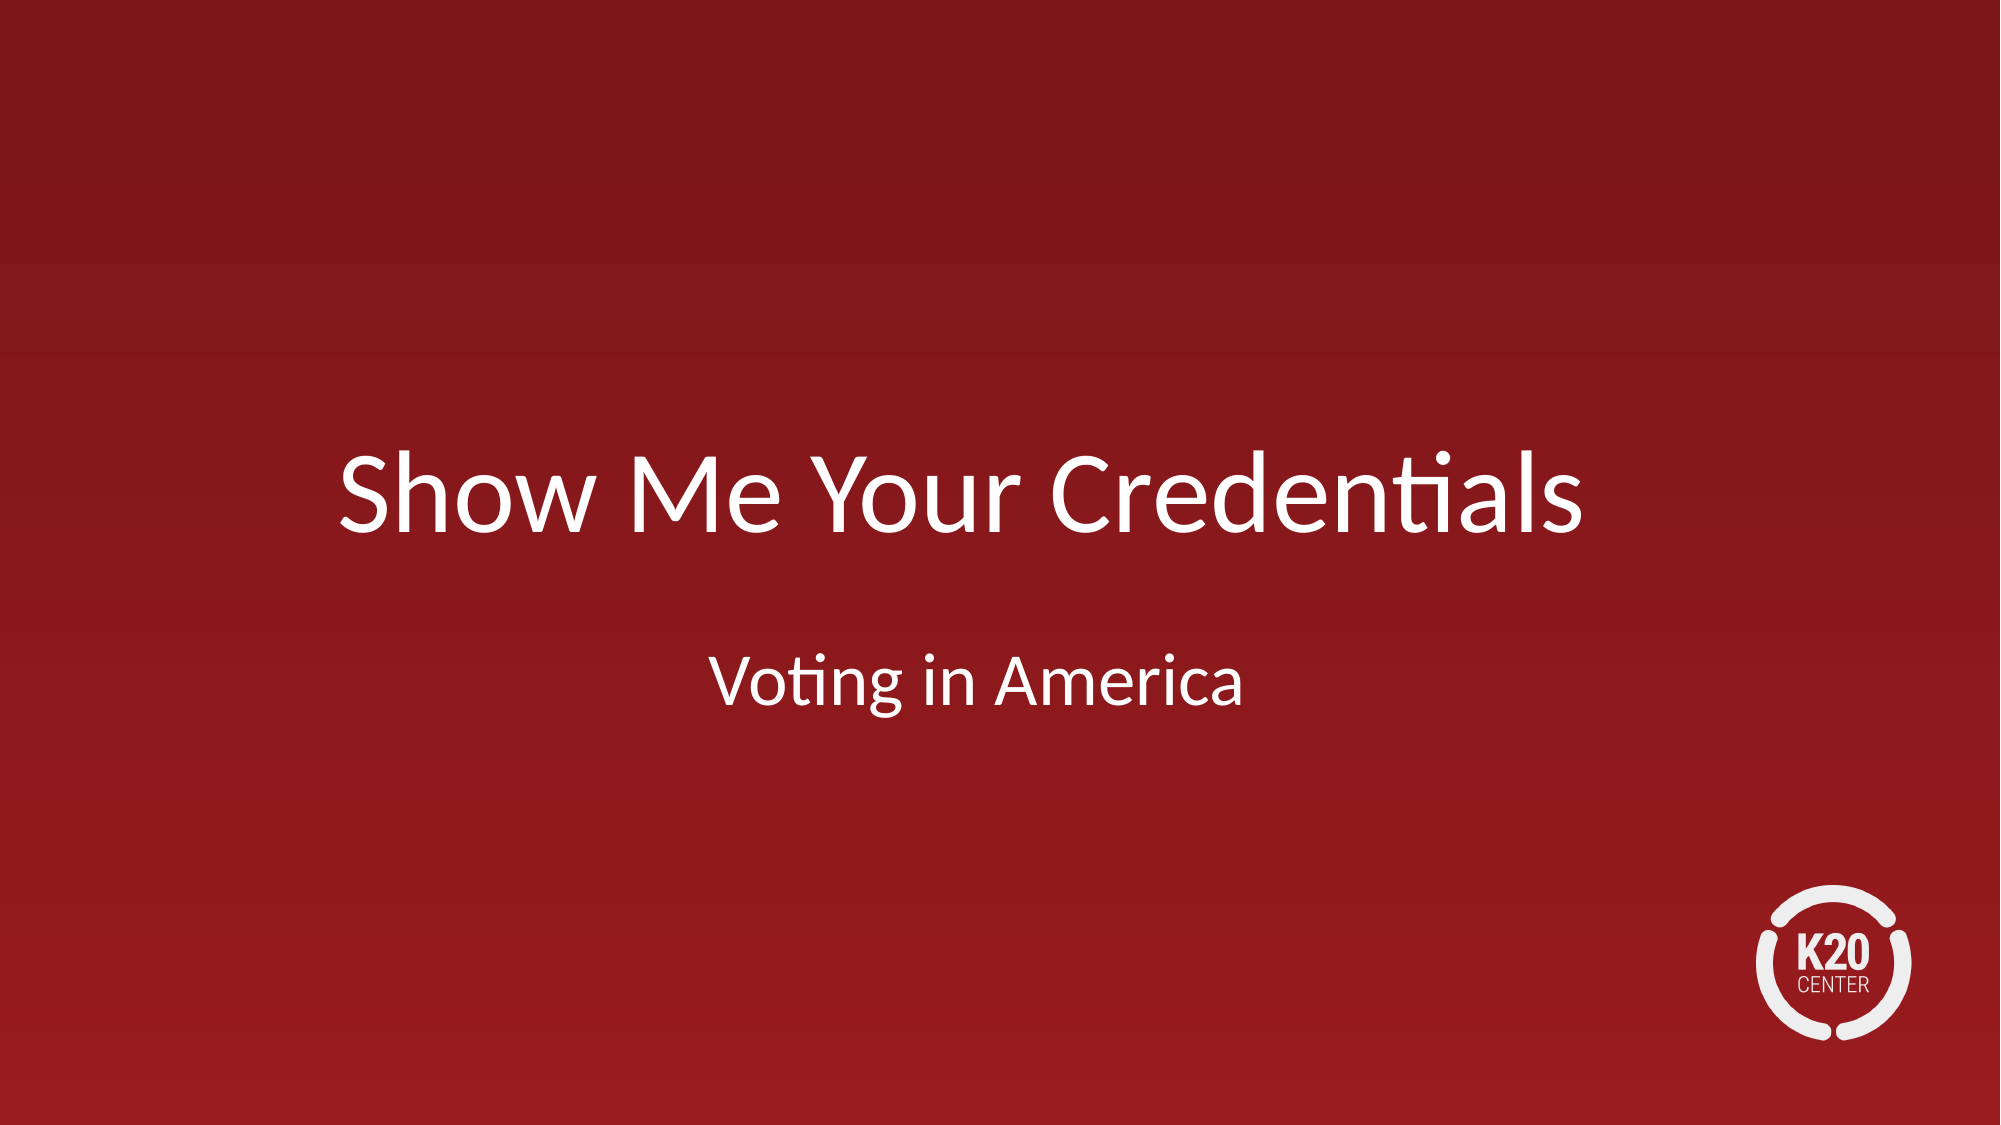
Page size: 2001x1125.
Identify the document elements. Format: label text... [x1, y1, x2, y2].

title Show Me Your Credentials [337, 337, 1626, 563]
subtitle Voting in America [337, 642, 1626, 930]
